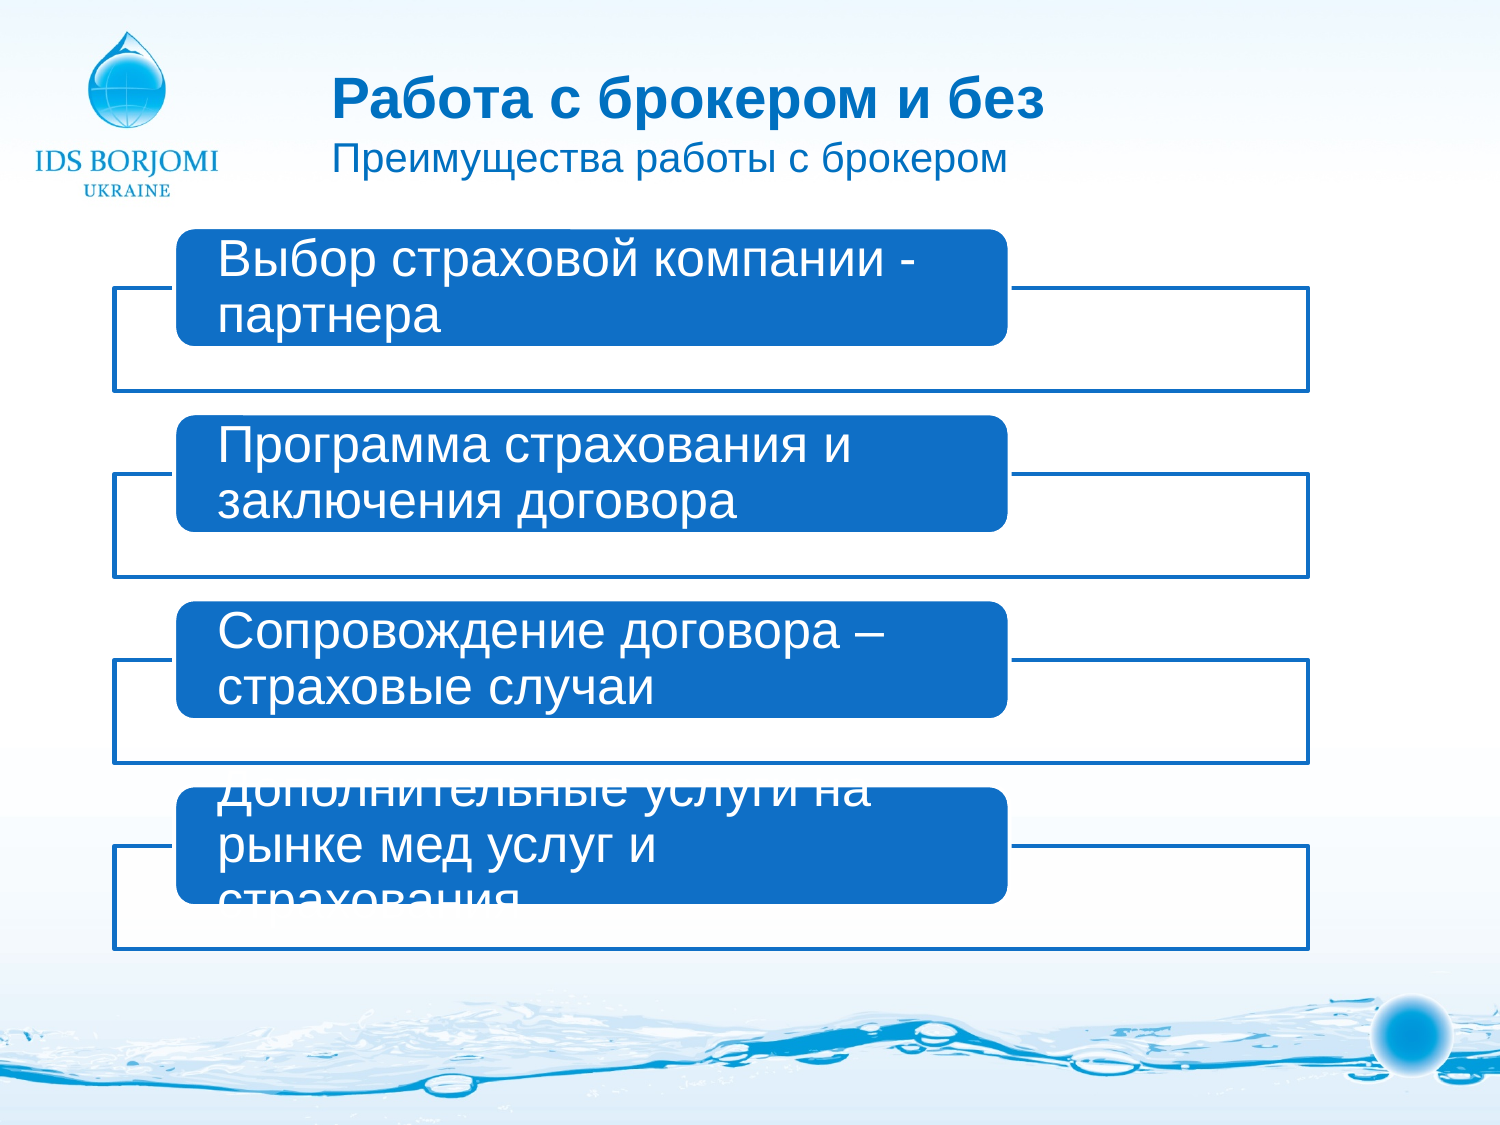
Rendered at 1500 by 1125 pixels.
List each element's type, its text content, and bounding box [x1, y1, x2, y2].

title Работа с брокером и без Преимущества работы с брокером [316, 53, 1308, 198]
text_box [114, 199, 1309, 978]
picture [0, 0, 1500, 1125]
